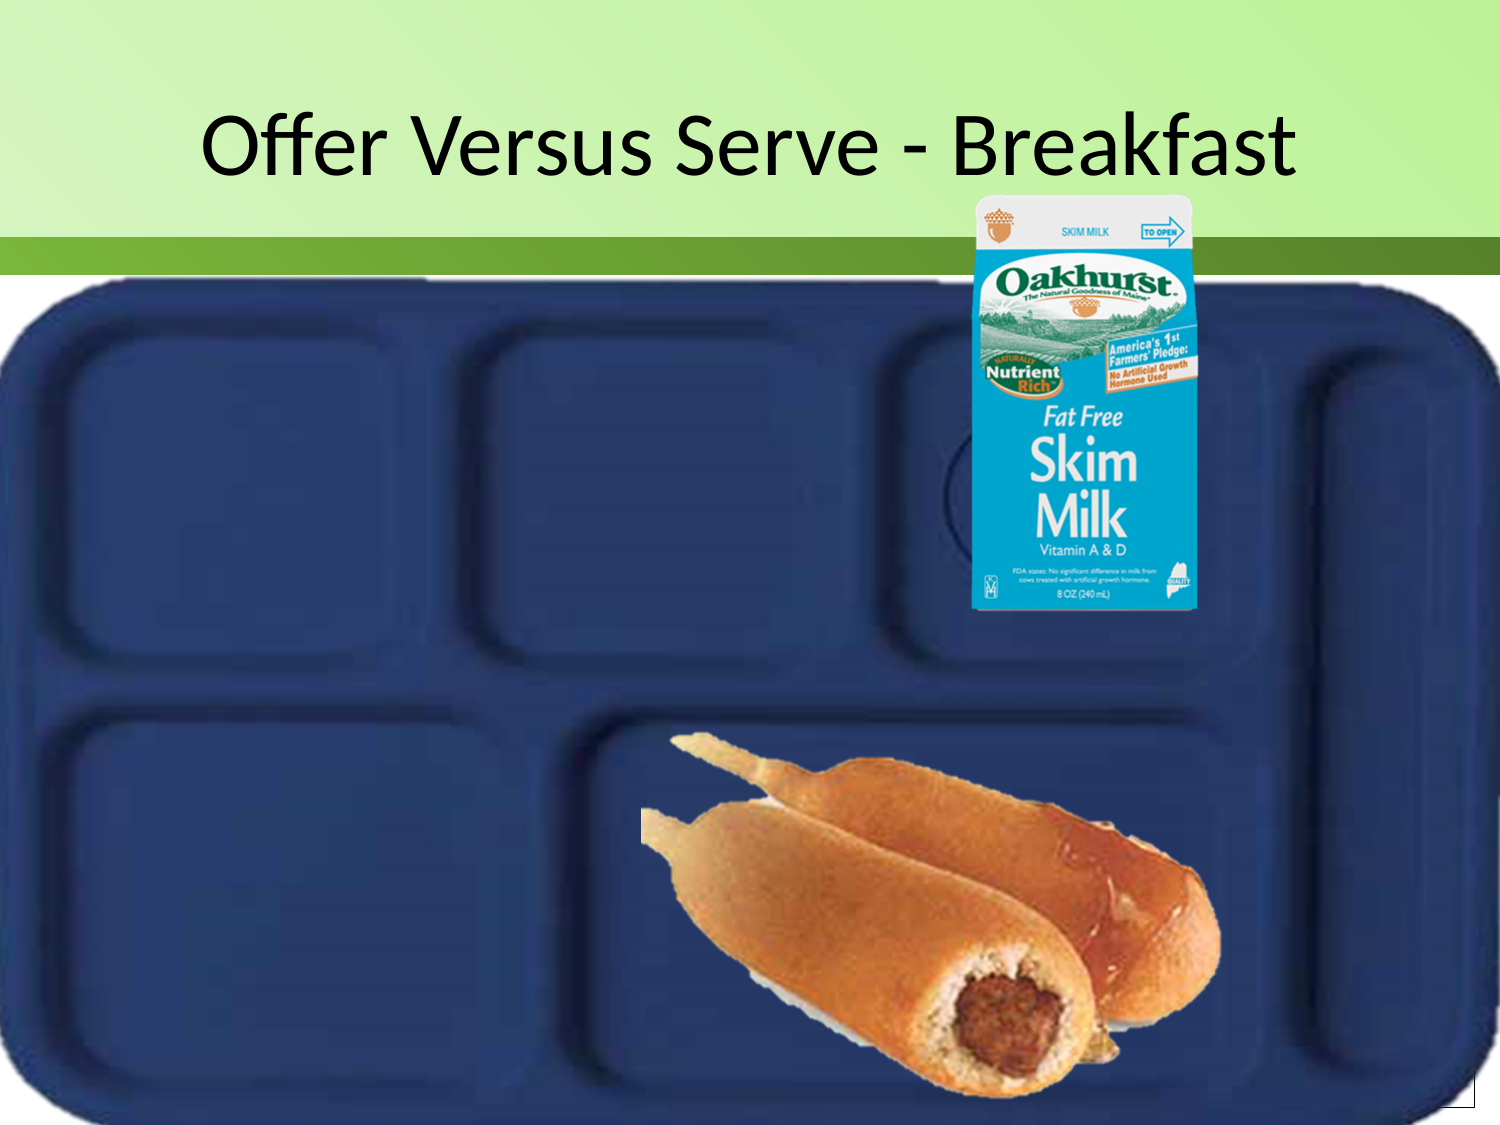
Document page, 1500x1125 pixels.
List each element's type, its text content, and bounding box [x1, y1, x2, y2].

picture [0, 183, 1500, 1125]
title Offer Versus Serve - Breakfast [75, 45, 1425, 233]
